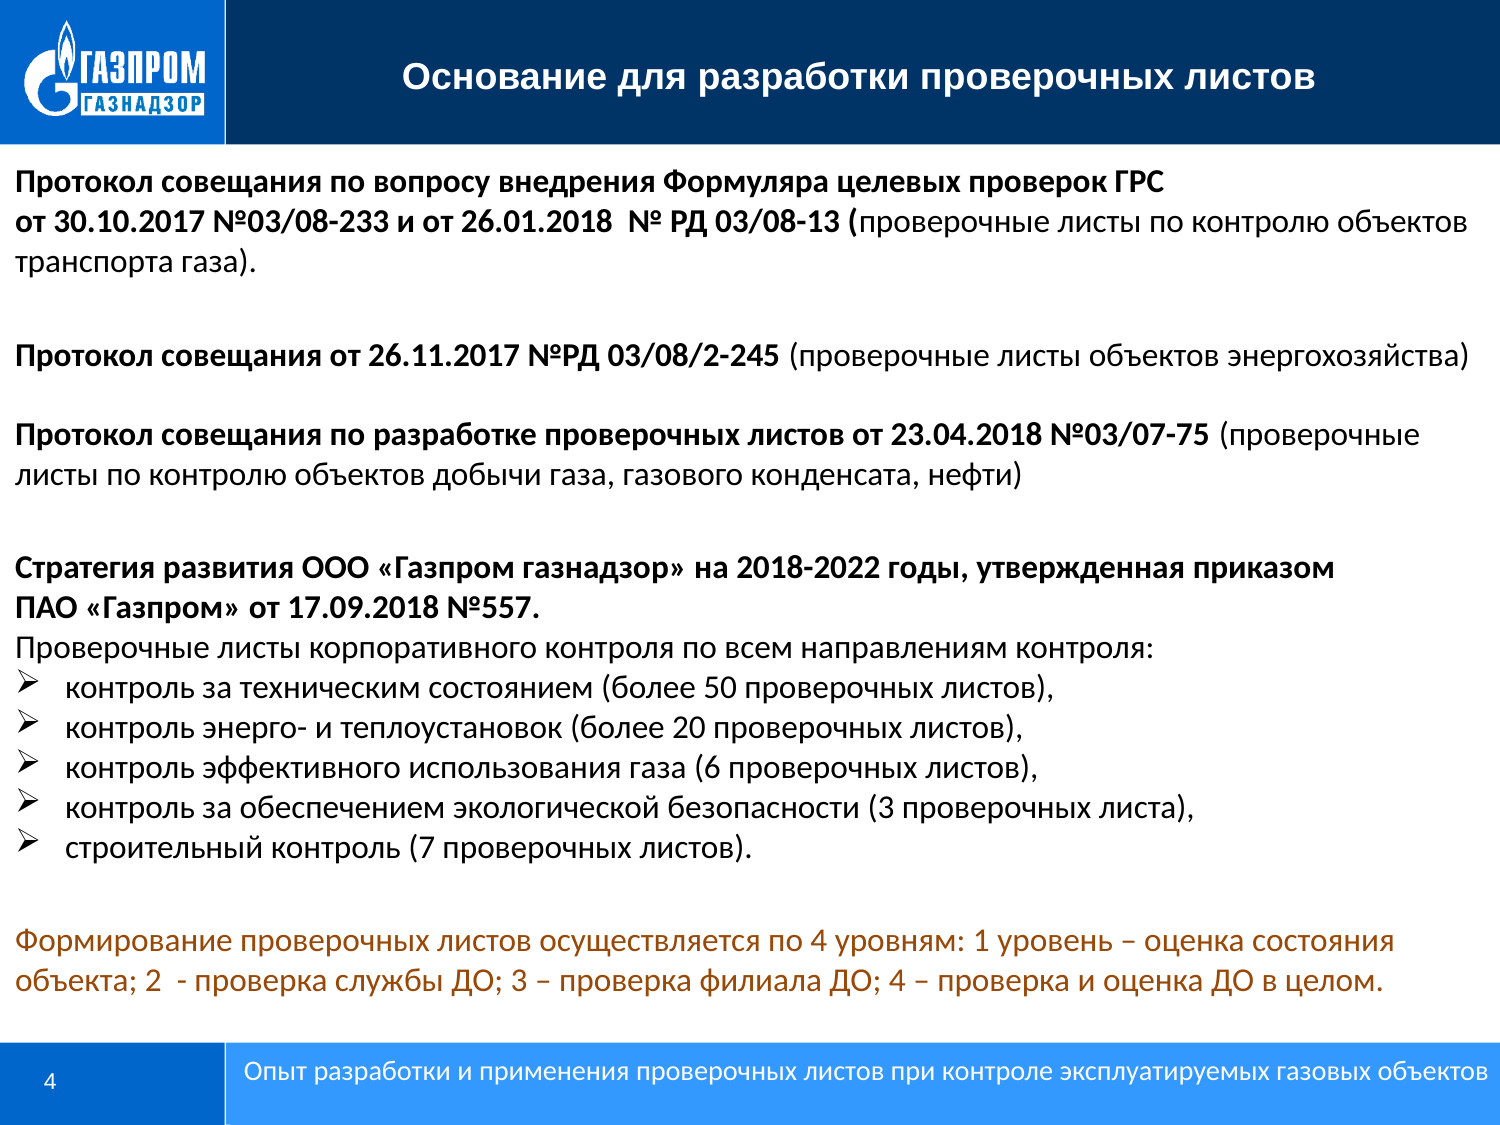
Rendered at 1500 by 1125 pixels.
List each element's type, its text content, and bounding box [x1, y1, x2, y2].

slide_number [22, 1053, 114, 1114]
text_box Опыт разработки и применения проверочных листов при контроле эксплуатируемых газовых объектов [230, 1045, 1500, 1125]
list Протокол совещания по вопросу внедрения Формуляра целевых проверок ГРС от 30.10.2017 №03/08-233 и от 26.01.2018 № РД 03/08-13 (проверочные листы по контролю объектов транспорта газа). Протокол совещания от 26.11.2017 №РД 03/08/2-245 (проверочные листы объектов энергохозяйства) Протокол совещания по разработке проверочных листов от 23.04.2018 №03/07-75 (проверочные листы по контролю объектов добычи газа, газового конденсата, нефти) Стратегия развития ООО «Газпром газнадзор» на 2018-2022 годы, утвержденная приказом ПАО «Газпром» от 17.09.2018 №557. Проверочные листы корпоративного контроля по всем направлениям контроля: контроль за техническим состоянием (более 50 проверочных листов), контроль энерго- и теплоустановок (более 20 проверочных листов), контроль эффективного использования газа (6 проверочных листов), контроль за обеспечением экологической безопасности (3 проверочных листа), строительный контроль (7 проверочных листов). Формирование проверочных листов осуществляется по 4 уровням: 1 уровень – оценка состояния объекта; 2 - проверка службы ДО; 3 – проверка филиала ДО; 4 – проверка и оценка ДО в целом. [1, 153, 1500, 1035]
title Основание для разработки проверочных листов [218, 0, 1500, 138]
picture [22, 18, 212, 117]
